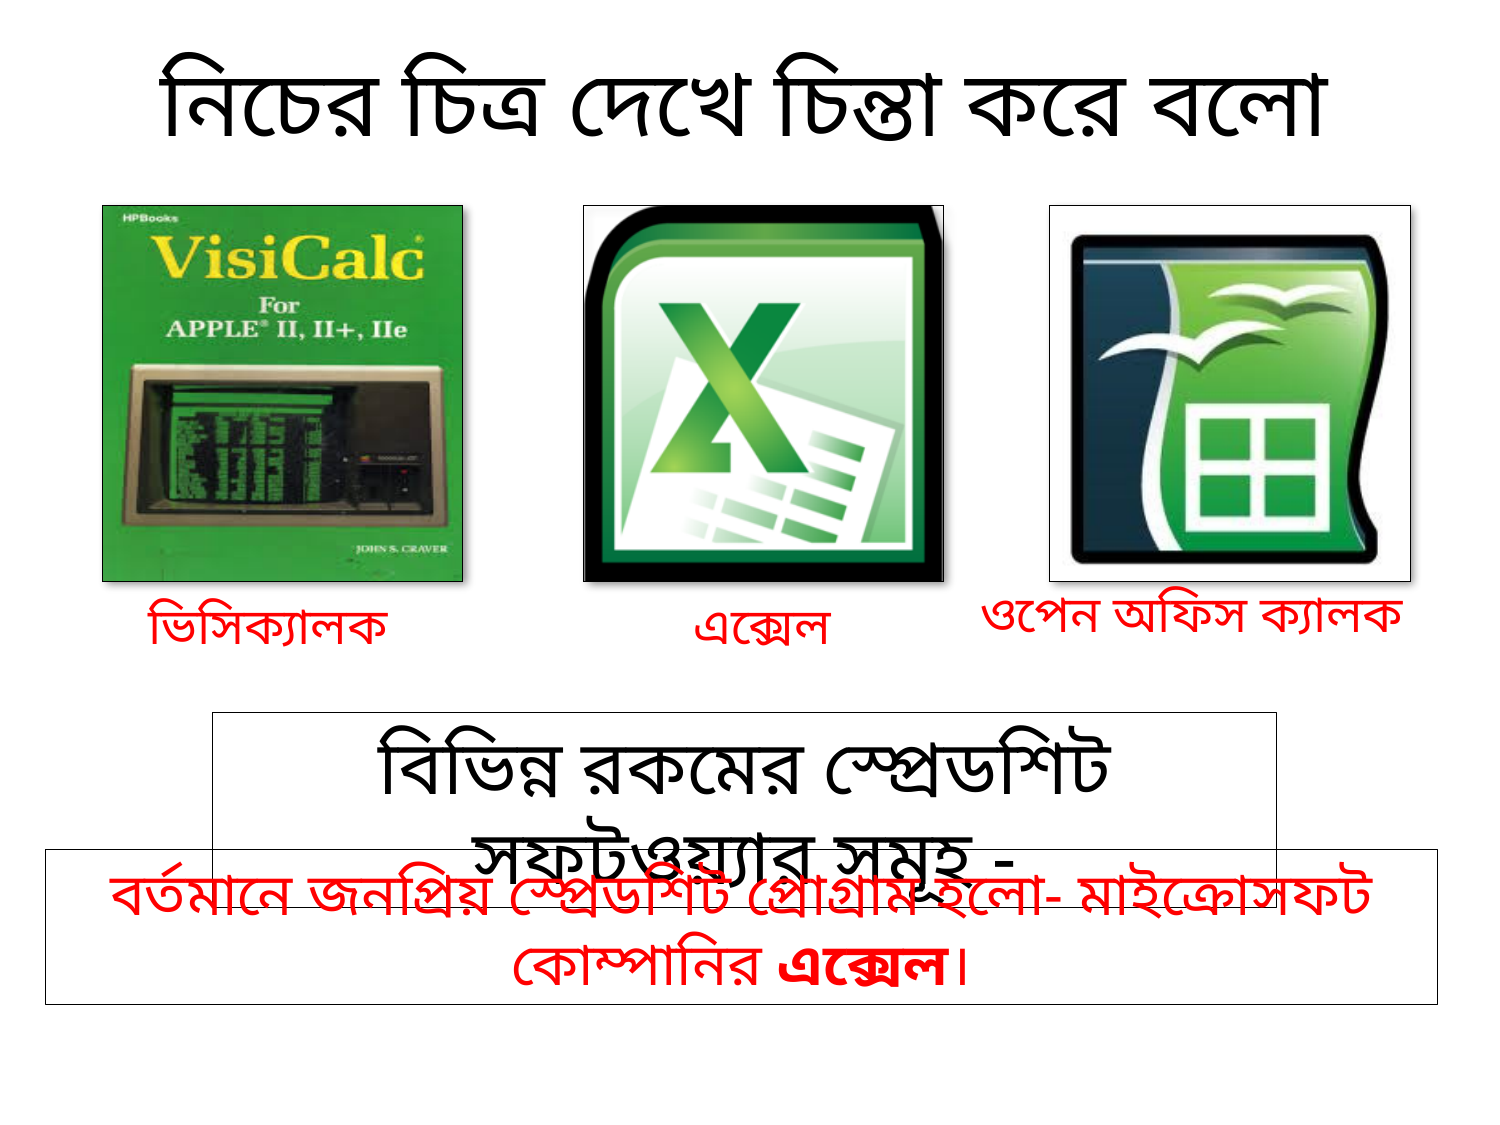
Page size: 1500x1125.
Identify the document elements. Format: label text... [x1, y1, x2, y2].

text_box নিচের চিত্র দেখে চিন্তা করে বলো [87, 37, 1425, 163]
text_box এক্সেল [600, 588, 938, 662]
picture [583, 205, 944, 581]
text_box ওপেন অফিস ক্যালক [962, 574, 1447, 650]
text_box বিভিন্ন রকমের স্প্রেডশিট সফটওয়্যার সমূহ - [212, 712, 1277, 849]
picture [1049, 205, 1411, 581]
text_box বর্তমানে জনপ্রিয় স্প্রেডশিট প্রোগ্রাম হলো- মাইক্রোসফট কোম্পানির এক্সেল। [45, 849, 1438, 1005]
picture [102, 205, 463, 581]
text_box ভিসিক্যালক [99, 587, 463, 663]
